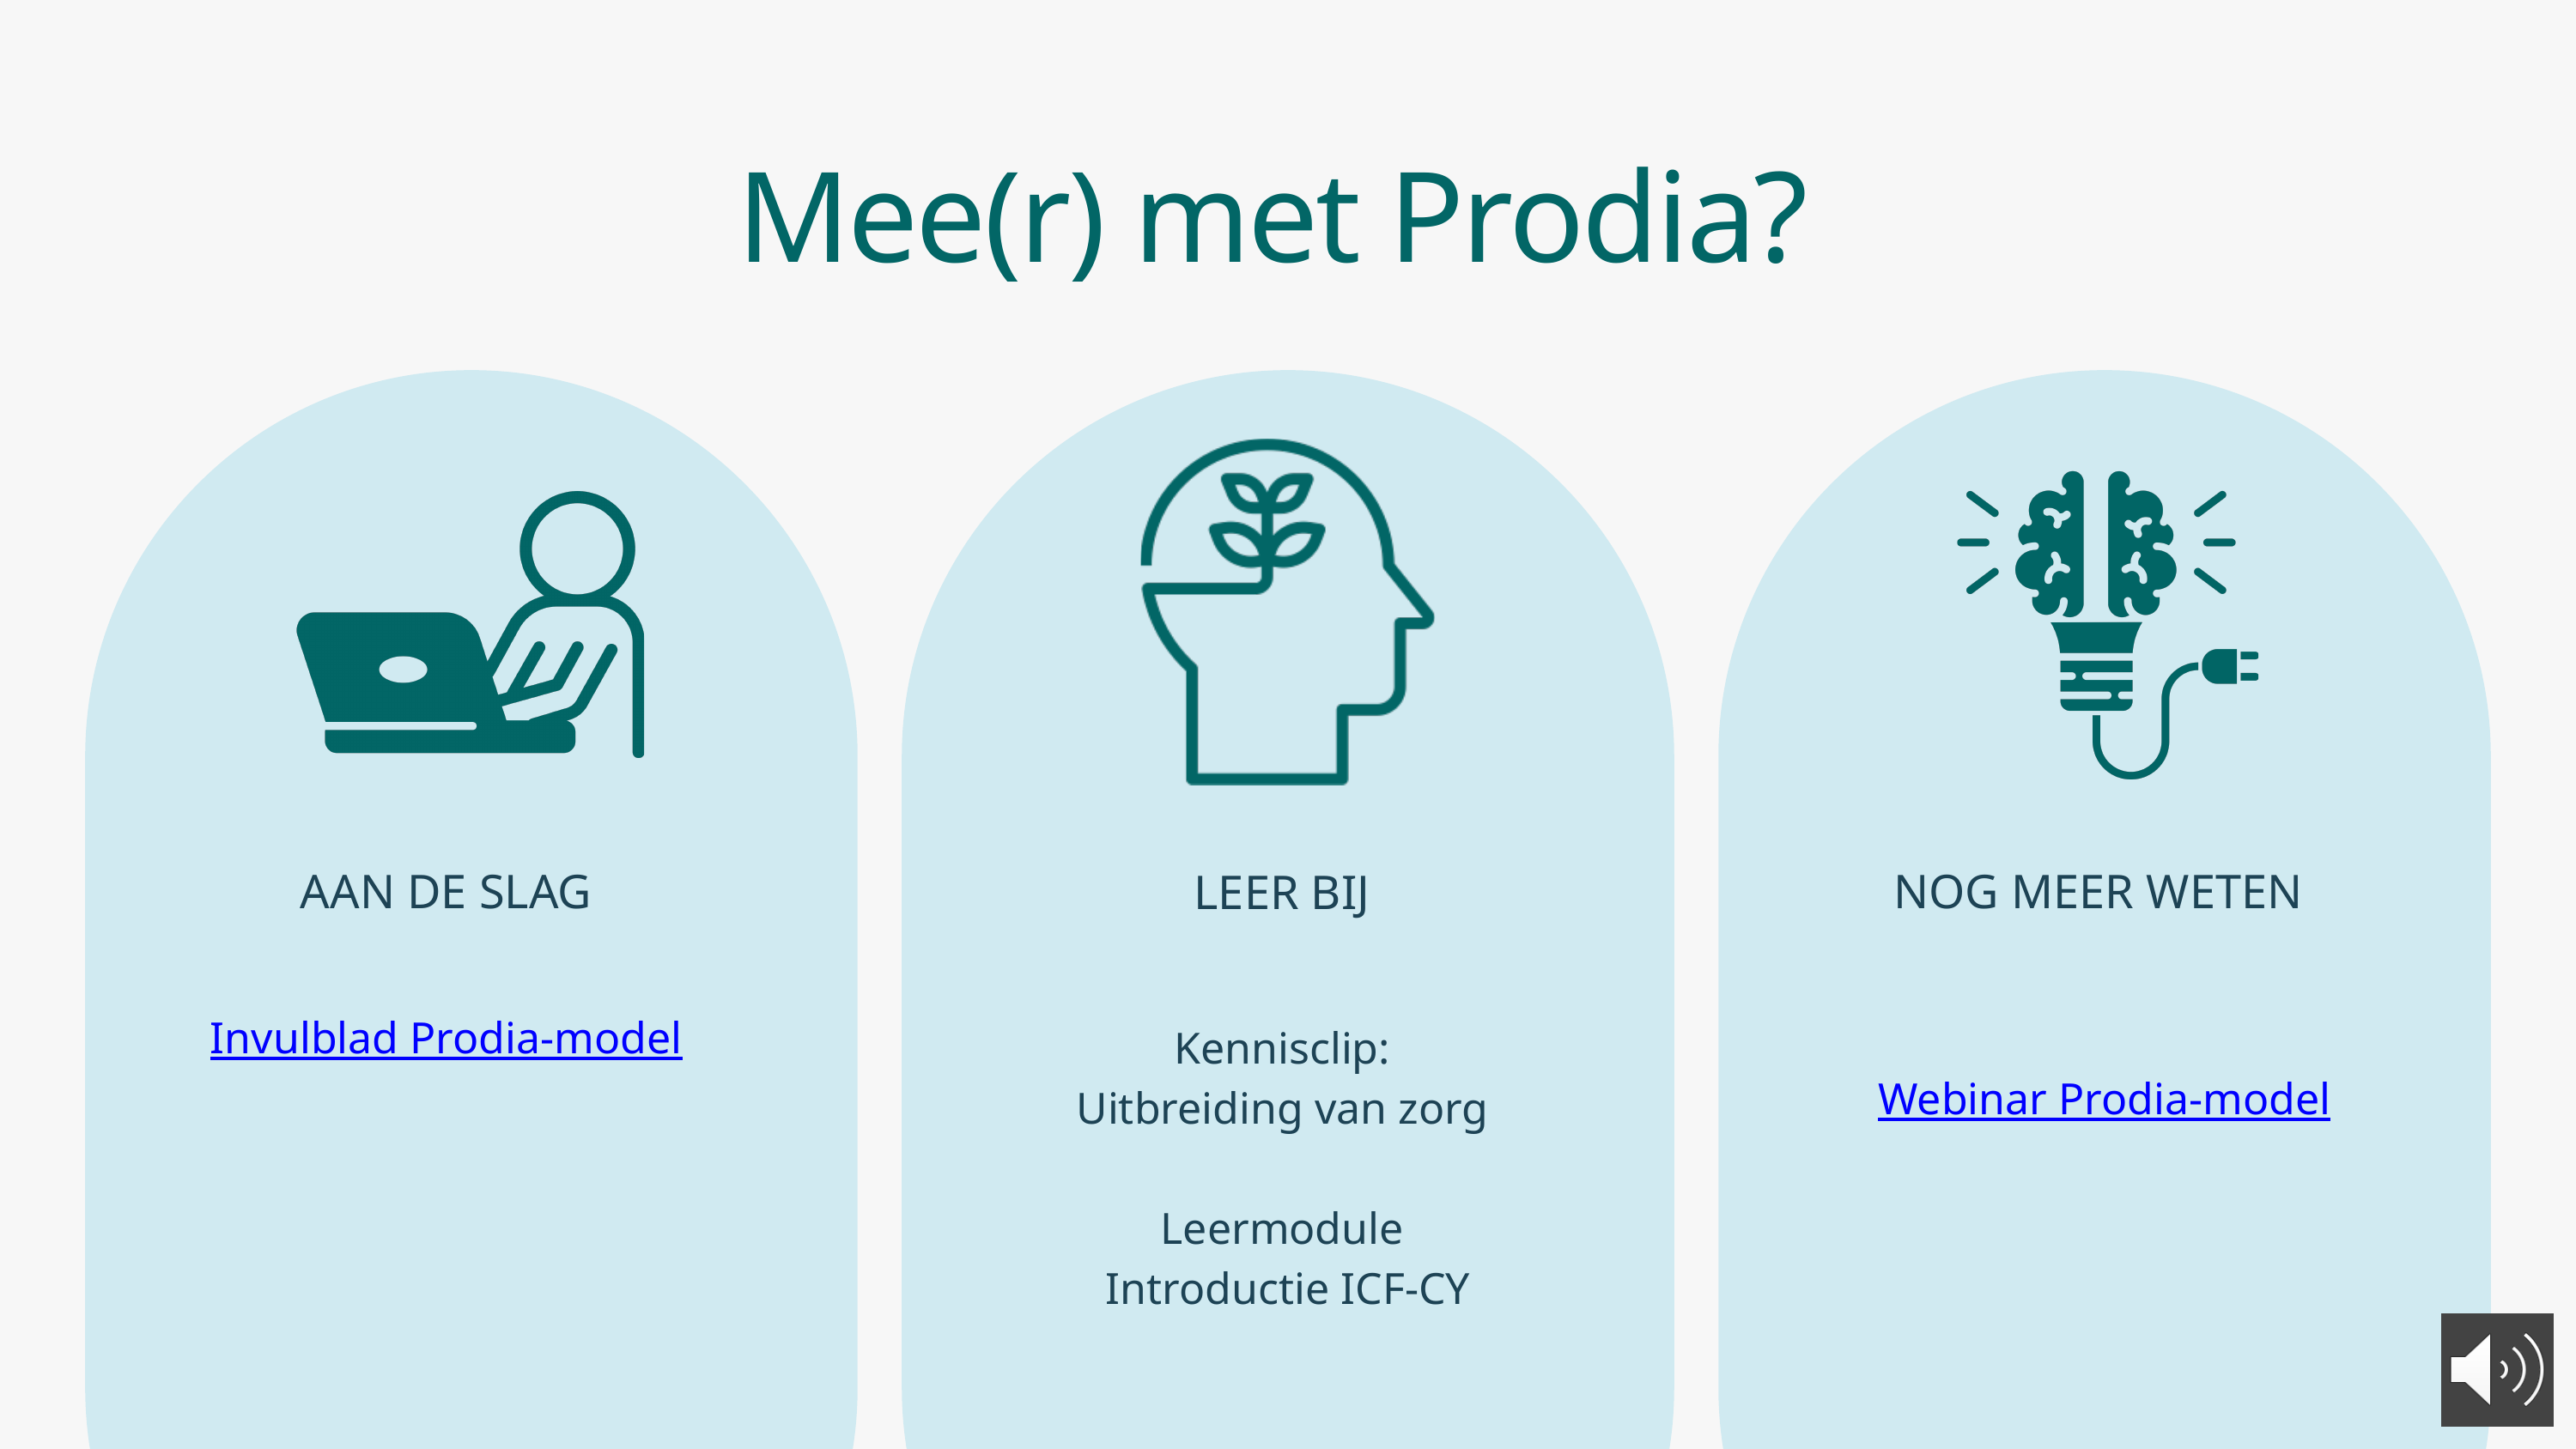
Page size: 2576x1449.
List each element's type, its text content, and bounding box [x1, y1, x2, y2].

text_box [585, 685, 1990, 1449]
text_box [295, 491, 645, 684]
picture [2439, 1312, 2555, 1428]
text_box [0, 685, 585, 1449]
text_box [1140, 439, 1436, 684]
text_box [1023, 858, 1552, 1363]
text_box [1990, 685, 2576, 1449]
text_box Mee(r) met Prodia? [270, 136, 2306, 288]
text_box [1957, 470, 2259, 684]
